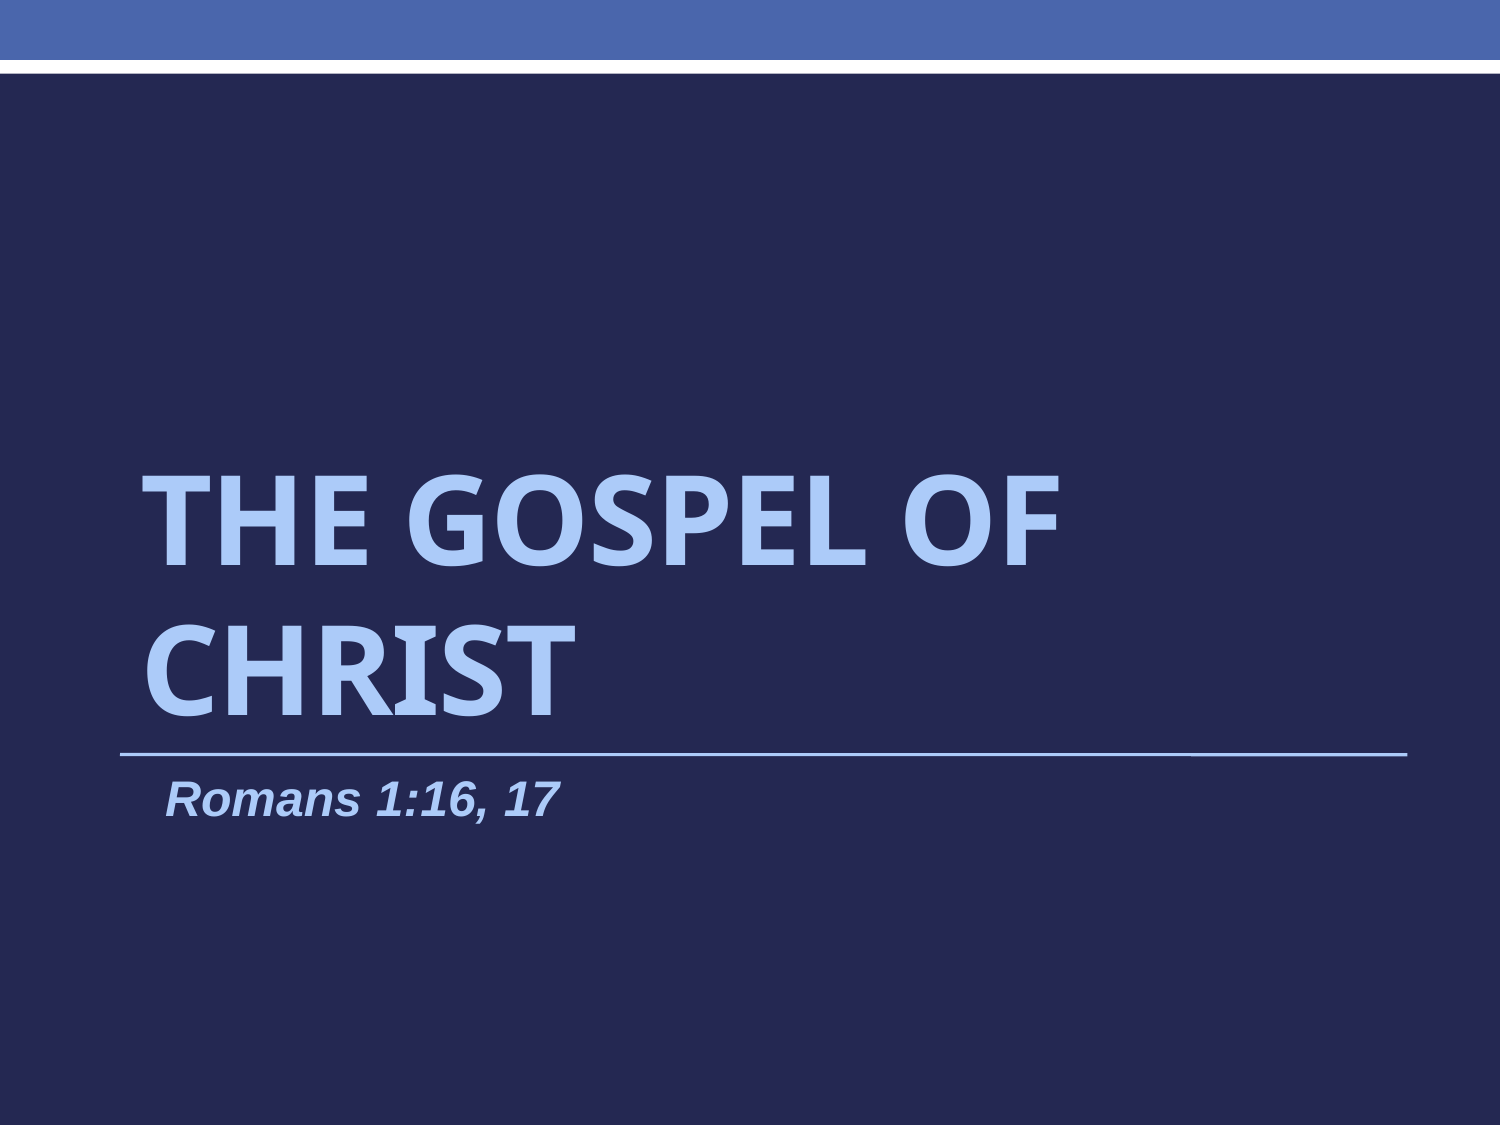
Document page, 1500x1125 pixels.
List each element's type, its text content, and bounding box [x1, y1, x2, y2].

title The Gospel Of Christ [125, 387, 1394, 749]
list Romans 1:16, 17 [150, 758, 1394, 1006]
